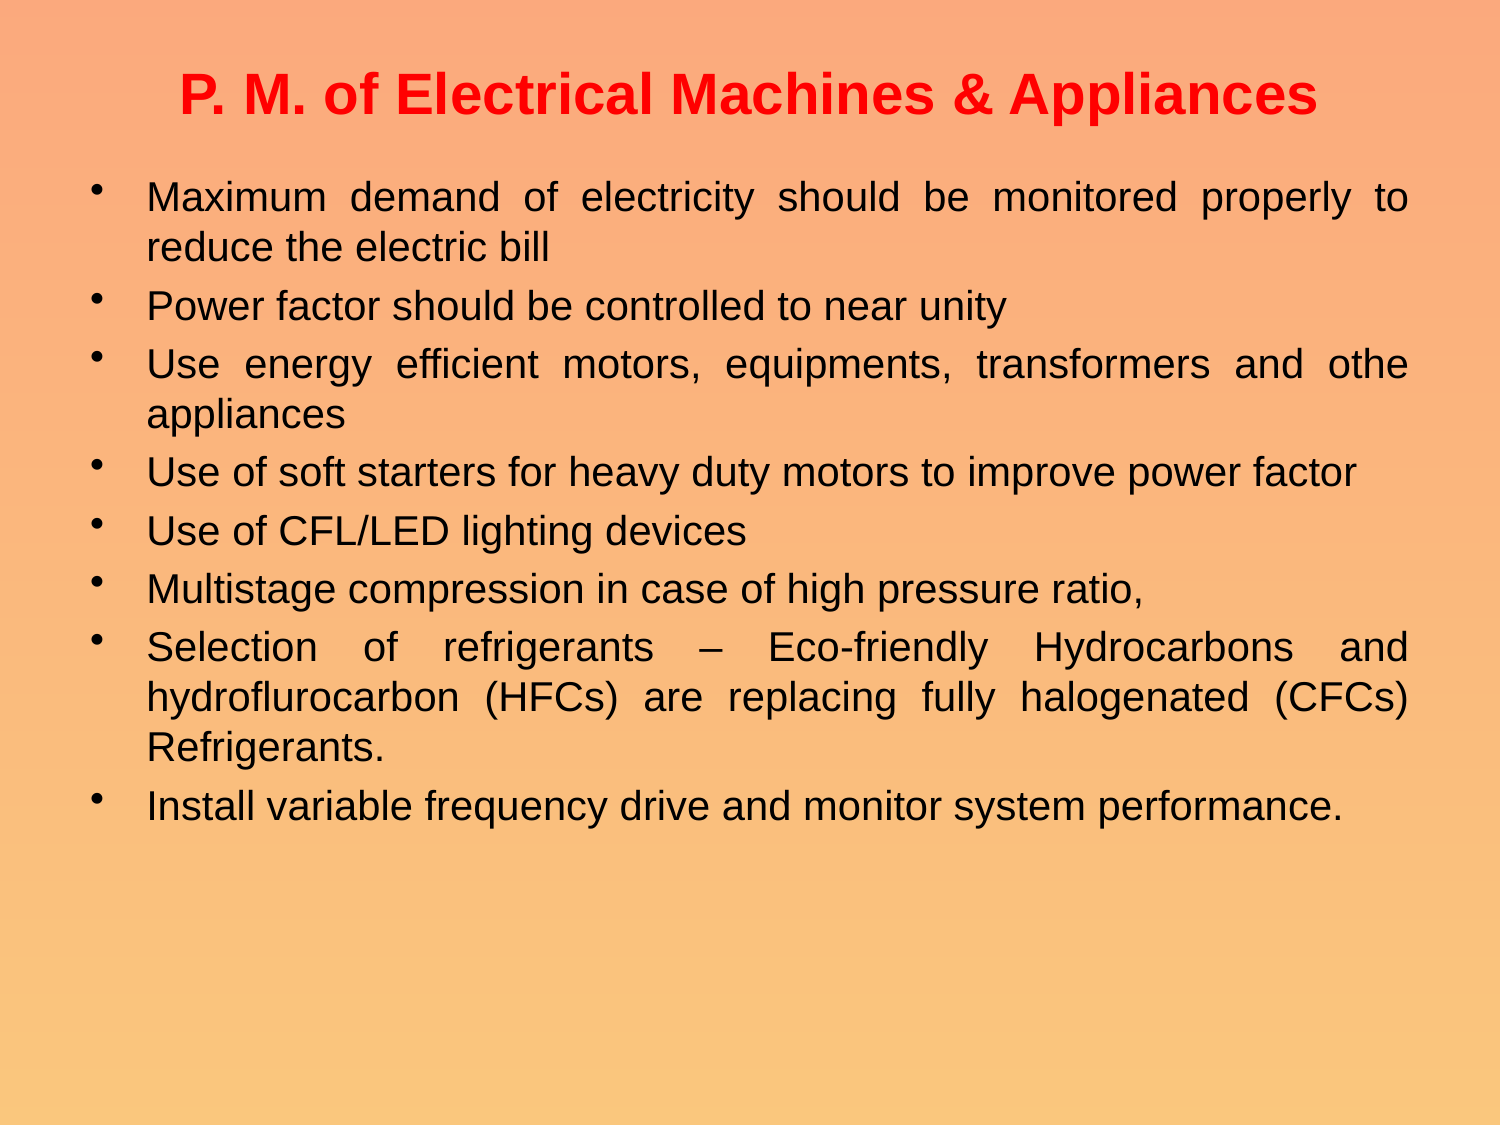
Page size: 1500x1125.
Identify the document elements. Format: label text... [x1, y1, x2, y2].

list Maximum demand of electricity should be monitored properly to reduce the electric bill Power factor should be controlled to near unity Use energy efficient motors, equipments, transformers and othe appliances Use of soft starters for heavy duty motors to improve power factor Use of CFL/LED lighting devices Multistage compression in case of high pressure ratio, Selection of refrigerants – Eco-friendly Hydrocarbons and hydroflurocarbon (HFCs) are replacing fully halogenated (CFCs) Refrigerants. Install variable frequency drive and monitor system performance. [74, 162, 1426, 1006]
title P. M. of Electrical Machines & Appliances [74, 44, 1426, 138]
